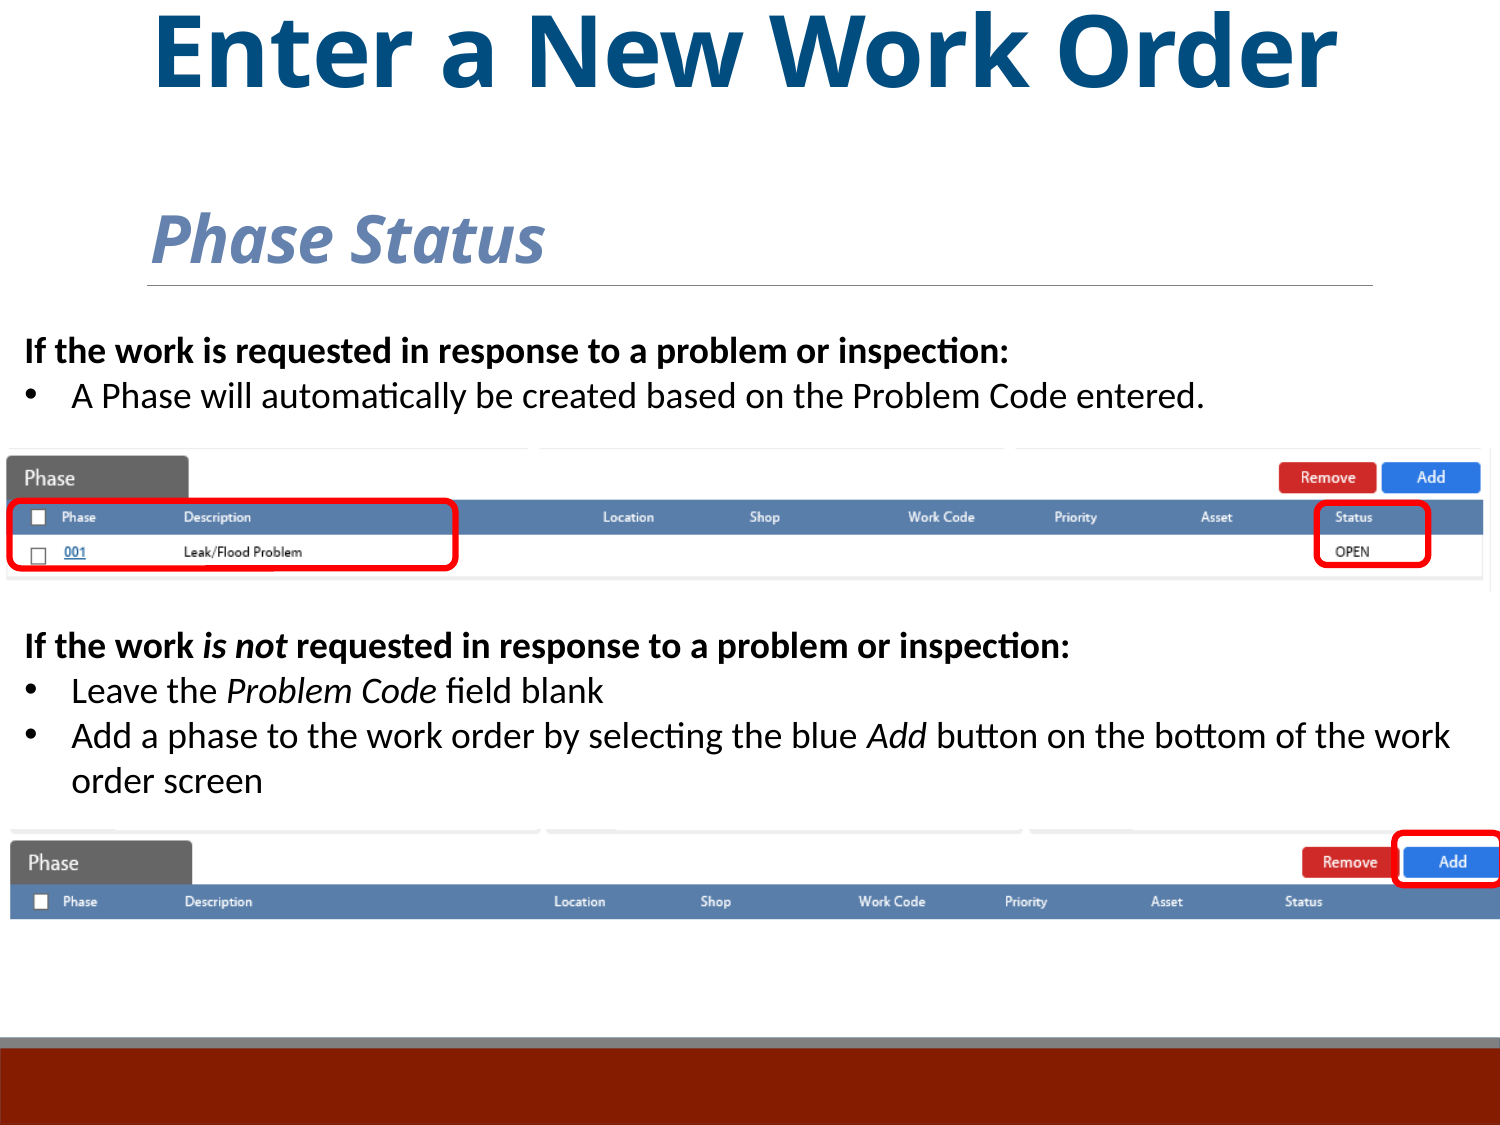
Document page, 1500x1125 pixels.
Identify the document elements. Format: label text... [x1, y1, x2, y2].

text_box If the work is not requested in response to a problem or inspection: Leave the Problem Code field blank Add a phase to the work order by selecting the blue Add button on the bottom of the work order screen [9, 613, 1500, 827]
picture [8, 828, 1500, 967]
text_box If the work is requested in response to a problem or inspection: A Phase will automatically be created based on the Problem Code entered. [9, 318, 1444, 444]
picture [0, 447, 1491, 593]
title Enter a New Work Order Phase Status [135, 47, 1373, 285]
